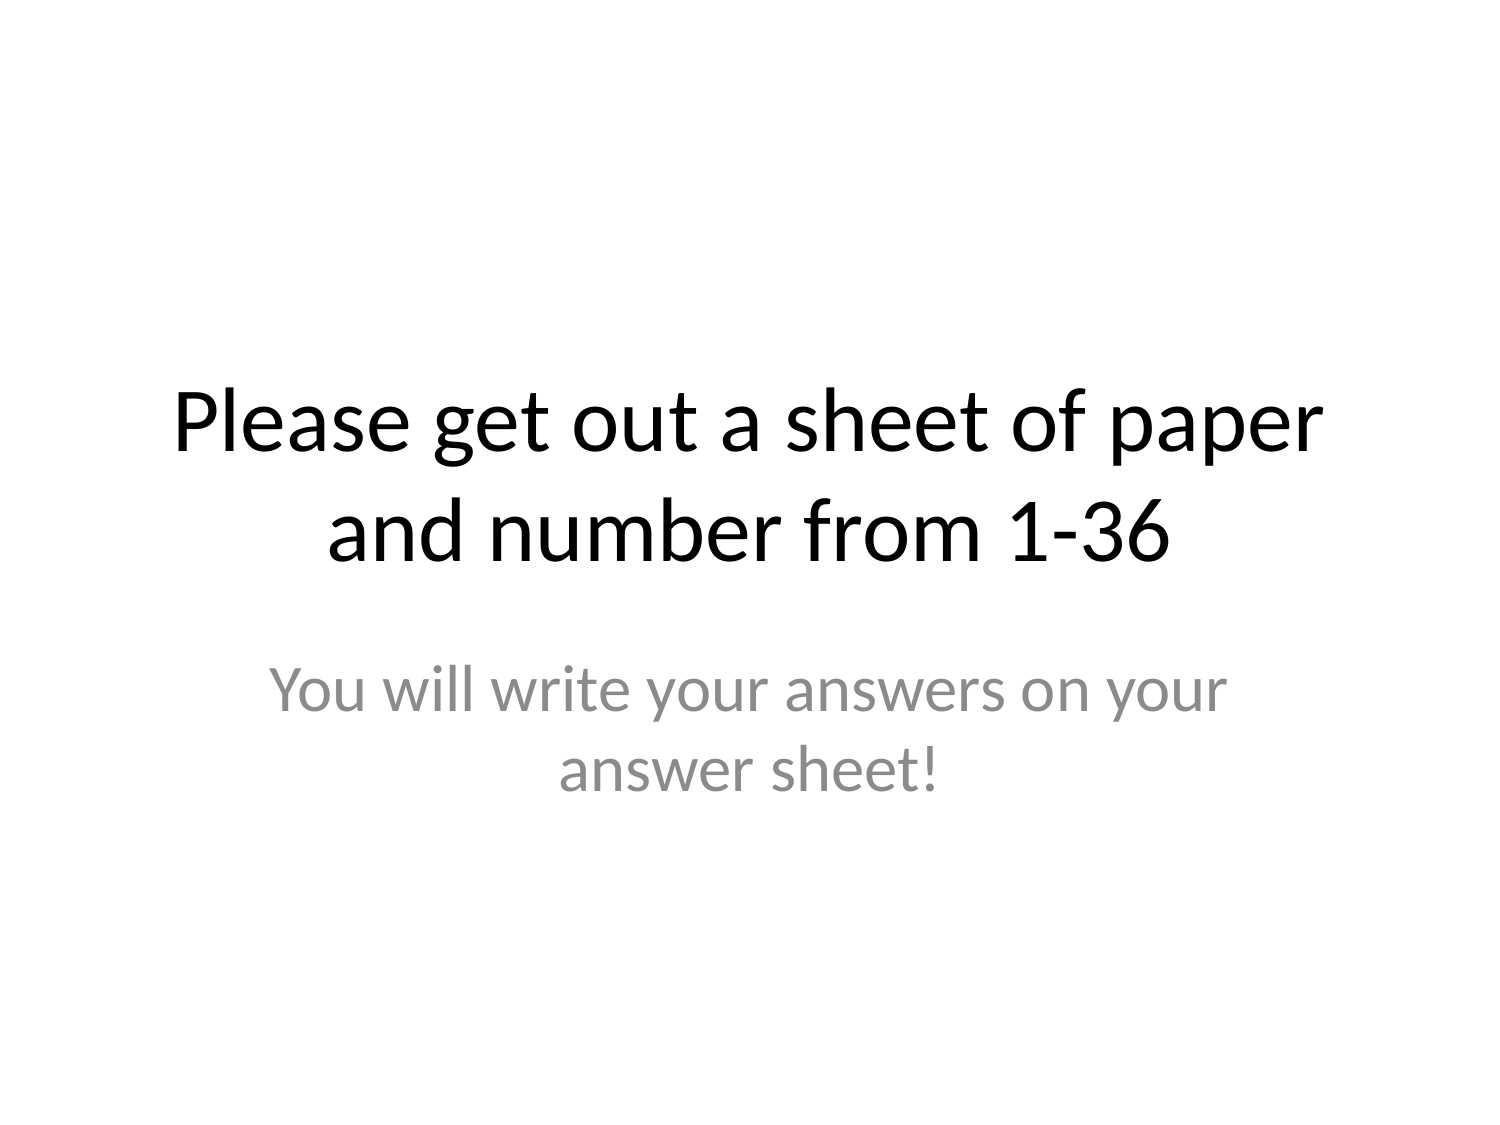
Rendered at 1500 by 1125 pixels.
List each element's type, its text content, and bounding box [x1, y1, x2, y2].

subtitle You will write your answers on your answer sheet! [225, 637, 1275, 925]
title Please get out a sheet of paper and number from 1-36 [112, 349, 1388, 591]
